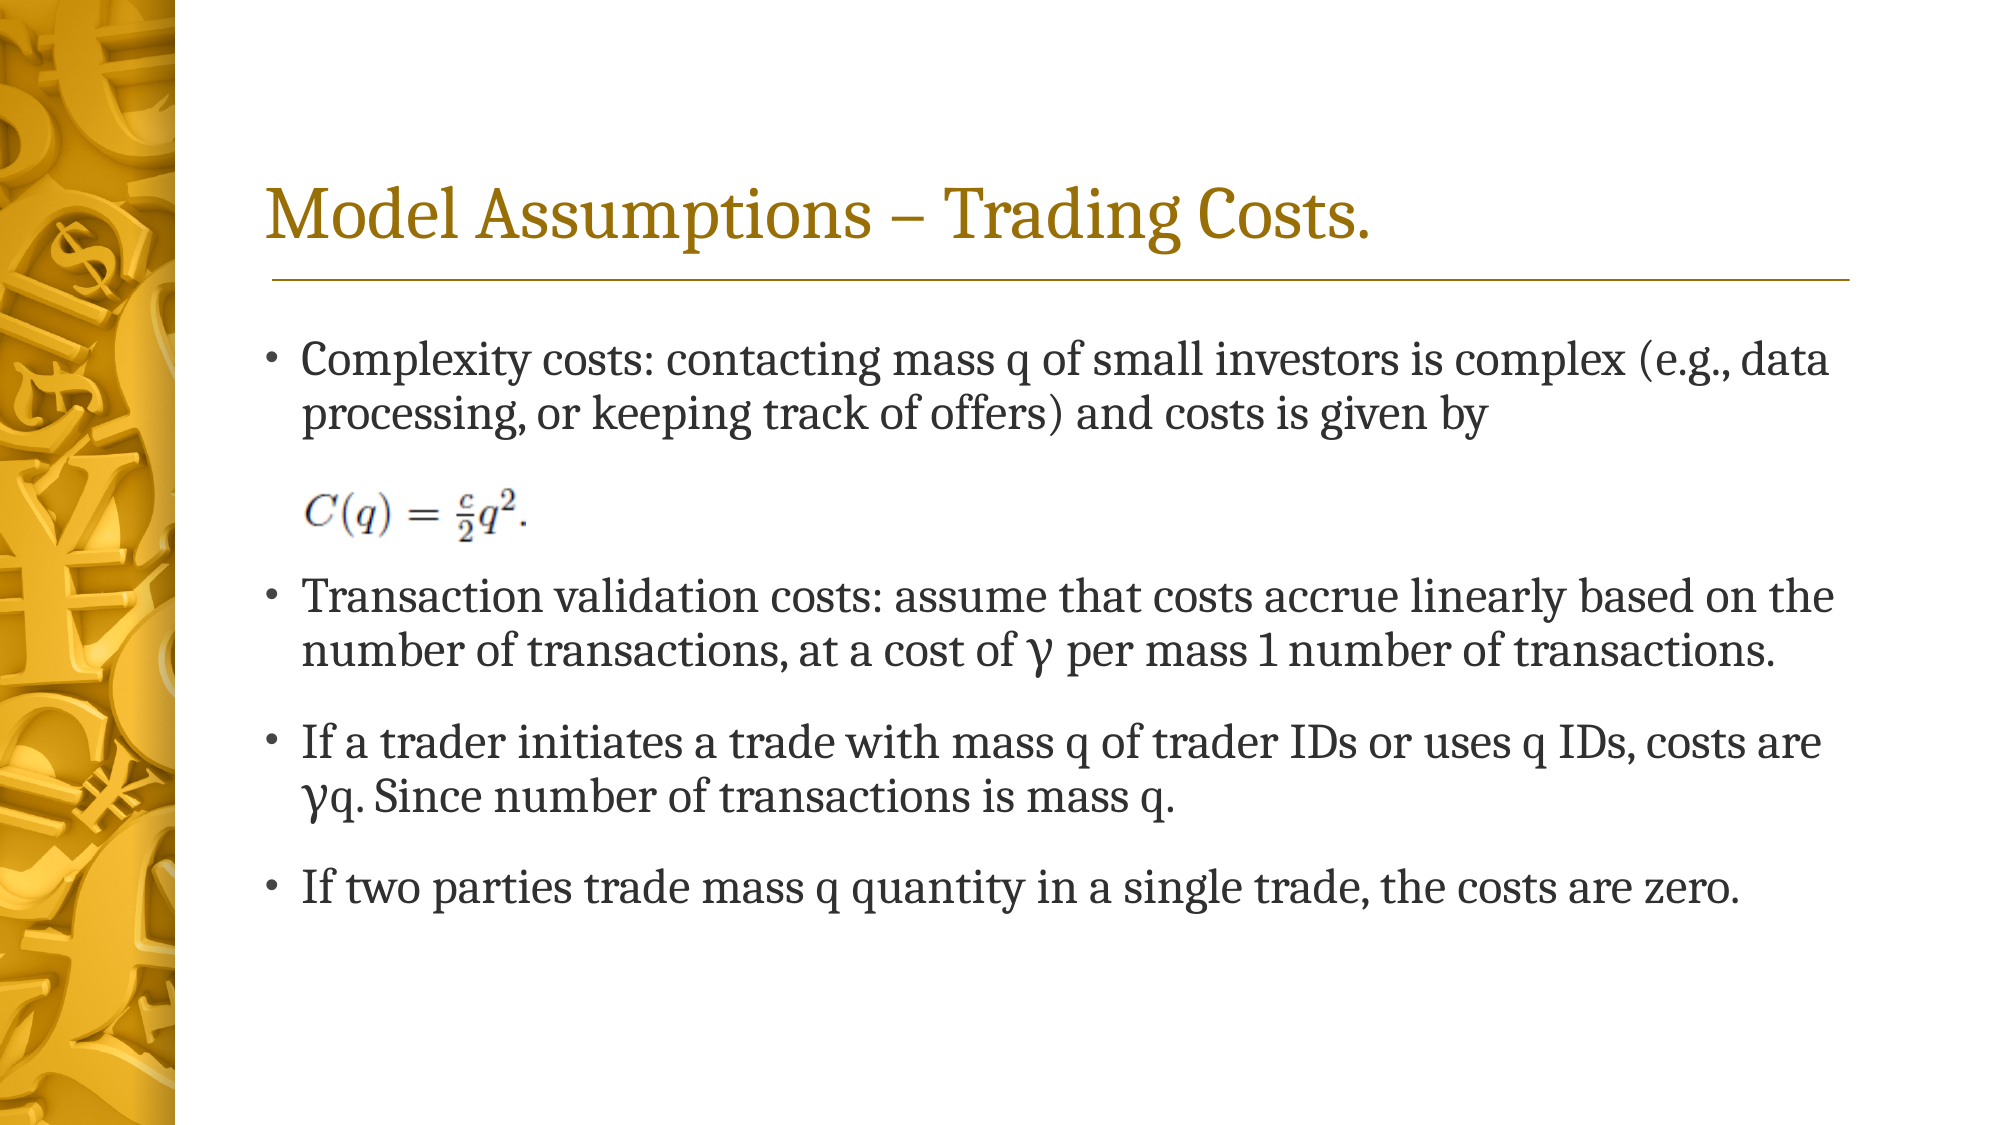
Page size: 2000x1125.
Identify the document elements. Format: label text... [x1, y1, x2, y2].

picture [290, 475, 526, 558]
list Complexity costs: contacting mass q of small investors is complex (e.g., data processing, or keeping track of offers) and costs is given by Transaction validation costs: assume that costs accrue linearly based on the number of transactions, at a cost of γ per mass 1 number of transactions. If a trader initiates a trade with mass q of trader IDs or uses q IDs, costs are γq. Since number of transactions is mass q. If two parties trade mass q quantity in a single trade, the costs are zero. [249, 324, 1863, 1012]
picture [0, 0, 175, 1125]
title Model Assumptions – Trading Costs. [249, 62, 1863, 263]
